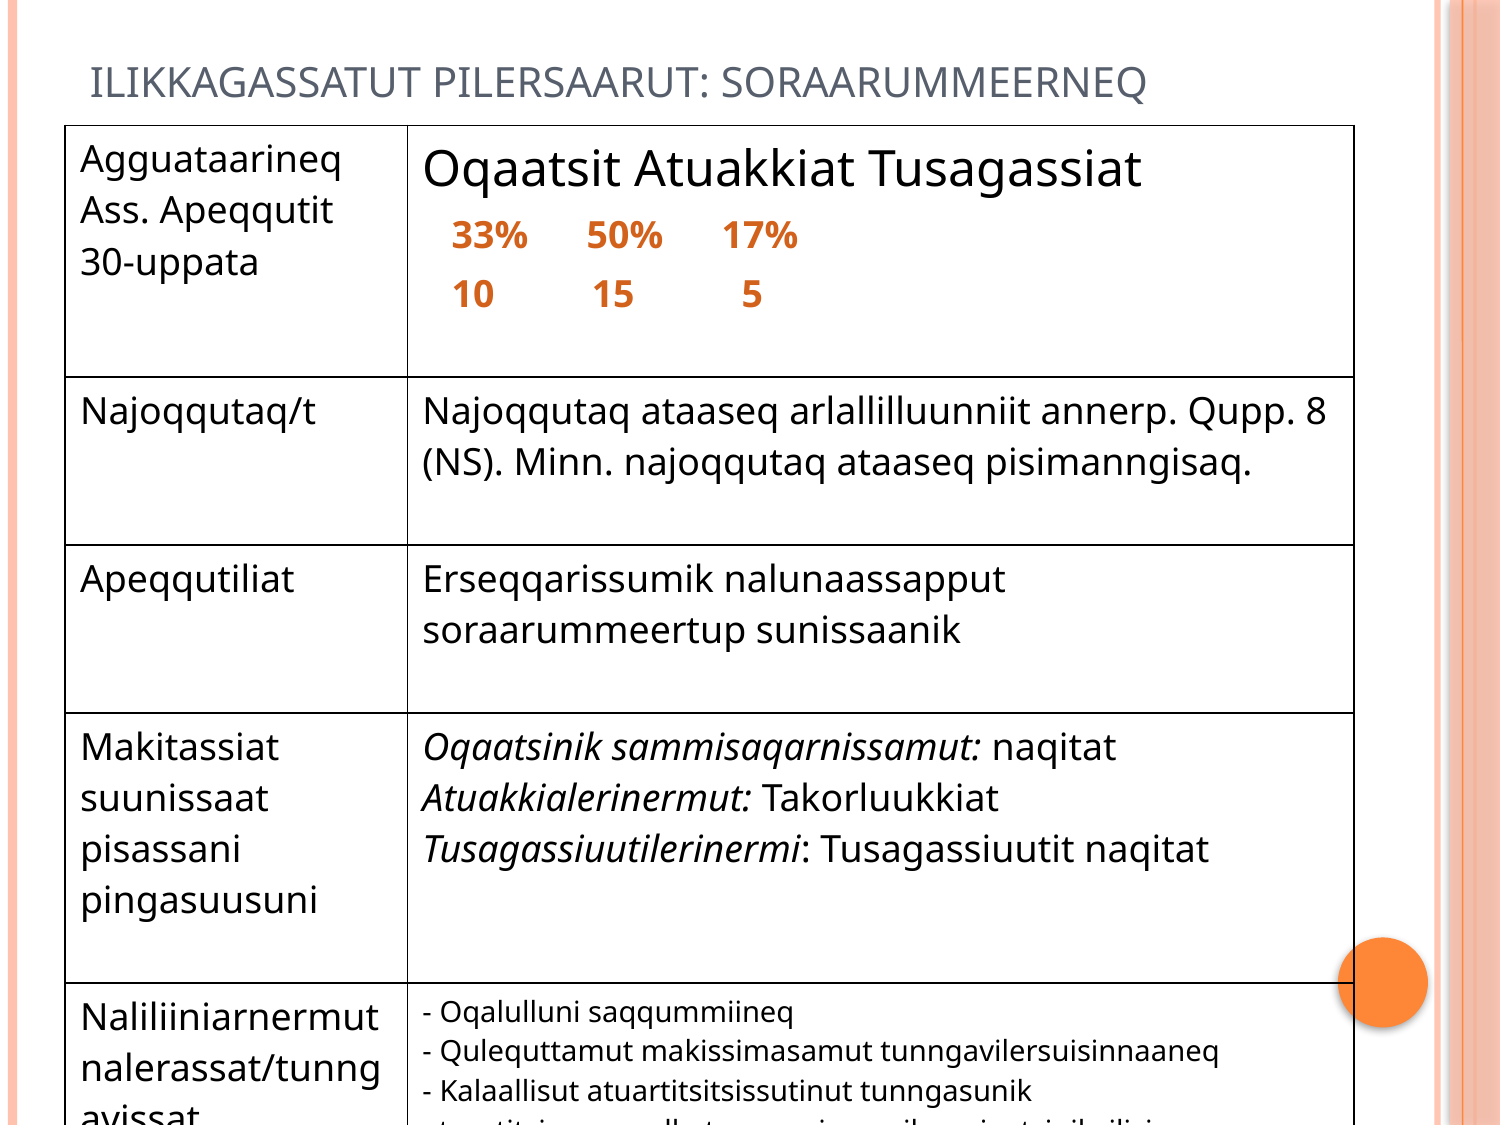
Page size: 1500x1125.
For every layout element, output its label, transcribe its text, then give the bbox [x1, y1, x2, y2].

table_cell Apeqqutiliat [66, 546, 407, 712]
table_cell - Oqalulluni saqqummiineq - Qulequttamut makissimasamut tunngavilersuisinnaaneq - Kalaallisut atuartitsitsissutinut tunngasunik atuartitsissummullu tunngaviusumik periaatsinik, ilisimasaqarneq [408, 984, 1353, 1125]
table_cell Najoqqutaq ataaseq arlallilluunniit annerp. Qupp. 8 (NS). Minn. najoqqutaq ataaseq pisimanngisaq. [408, 378, 1353, 544]
table_cell Naliliiniarnermut nalerassat/tunngavissat [66, 984, 407, 1125]
table_header Oqaatsit Atuakkiat Tusagassiat 33% 50% 17% 10 15 5 [408, 126, 1353, 376]
table_cell Najoqqutaq/t [66, 378, 407, 544]
table_cell Erseqqarissumik nalunaassapput soraarummeertup sunissaanik [408, 546, 1353, 712]
table_header Agguataarineq Ass. Apeqqutit 30-uppata [66, 126, 407, 376]
title Ilikkagassatut pilersaarut: Soraarummeerneq [75, 45, 1258, 114]
table_cell Oqaatsinik sammisaqarnissamut: naqitat Atuakkialerinermut: Takorluukkiat Tusagassiuutilerinermi: Tusagassiuutit naqitat [408, 714, 1353, 982]
table_cell Makitassiat suunissaat pisassani pingasuusuni [66, 714, 407, 982]
